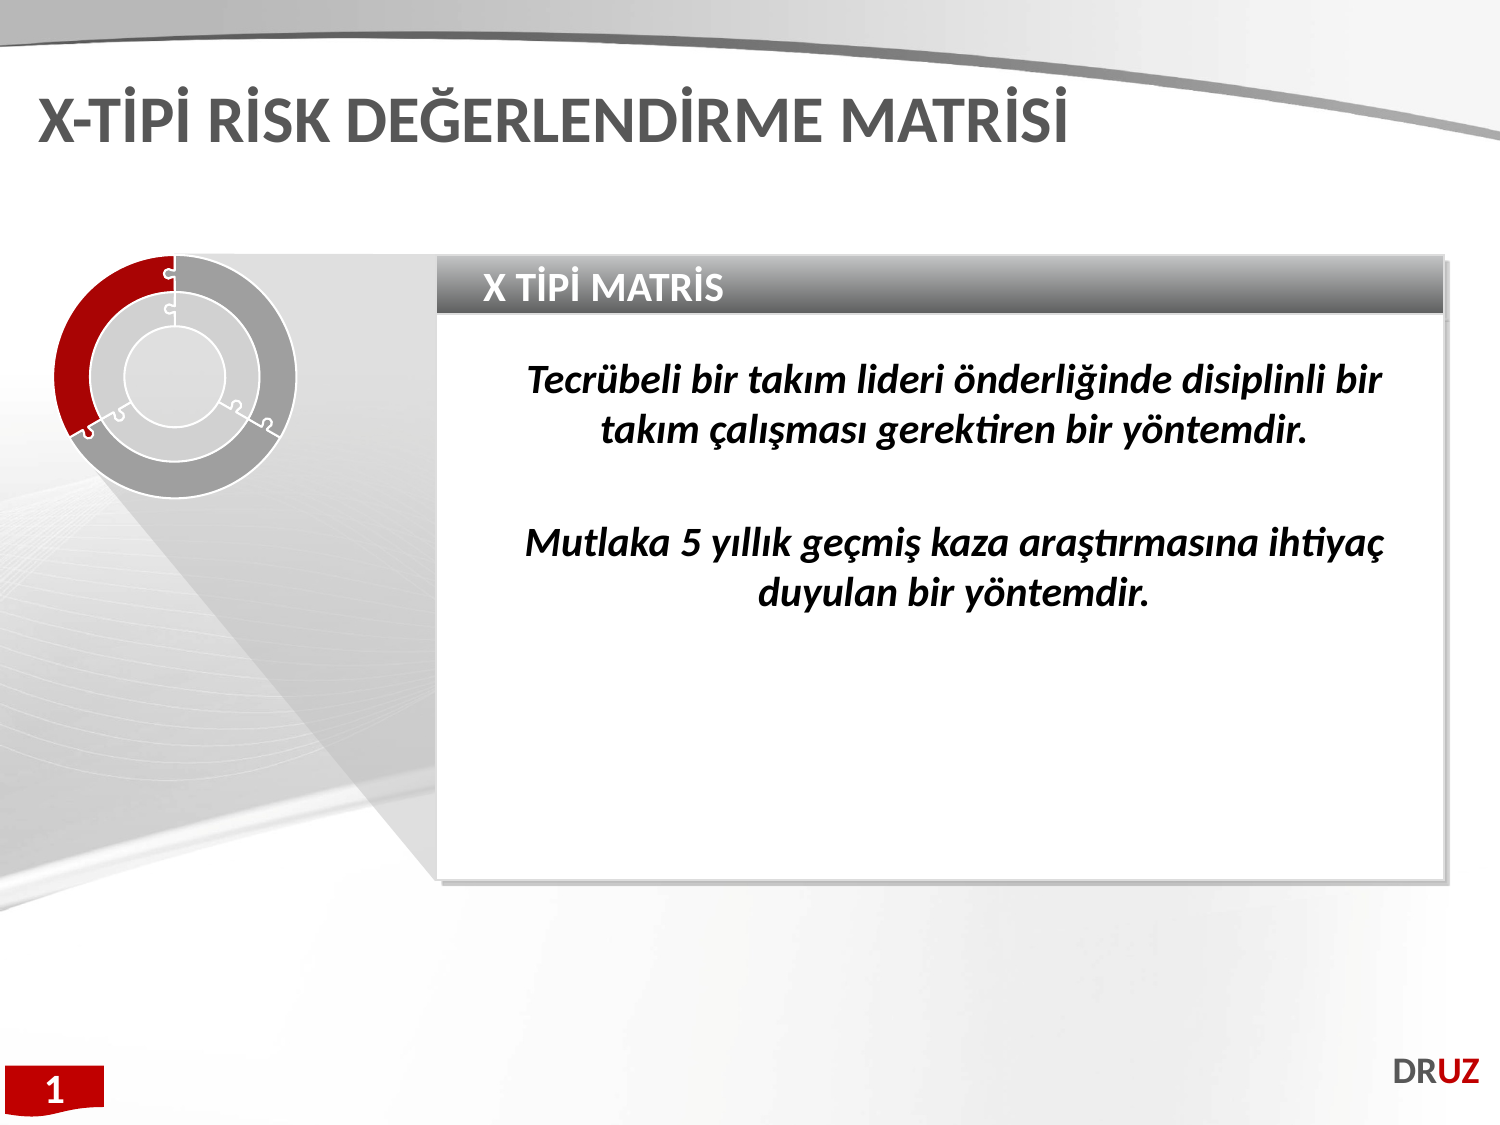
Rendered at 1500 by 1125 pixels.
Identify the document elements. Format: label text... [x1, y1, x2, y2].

text_box [125, 253, 436, 882]
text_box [52, 254, 297, 499]
text_box Tecrübeli bir takım lideri önderliğinde disiplinli bir takım çalışması gerektiren bir yöntemdir. Mutlaka 5 yıllık geçmiş kaza araştırmasına ihtiyaç duyulan bir yöntemdir. [435, 314, 1444, 881]
text_box X TİPİ MATRİS [435, 255, 1444, 314]
table_cell TAŞIMA [1444, 261, 1449, 317]
picture [0, 0, 1500, 1125]
text_box 1 [3, 1063, 106, 1119]
text_box DRUZ [1379, 1046, 1480, 1125]
text_box X-TİPİ RİSK DEĞERLENDİRME MATRİSİ [38, 67, 1485, 174]
table_cell TAŞIMA [442, 321, 1449, 885]
